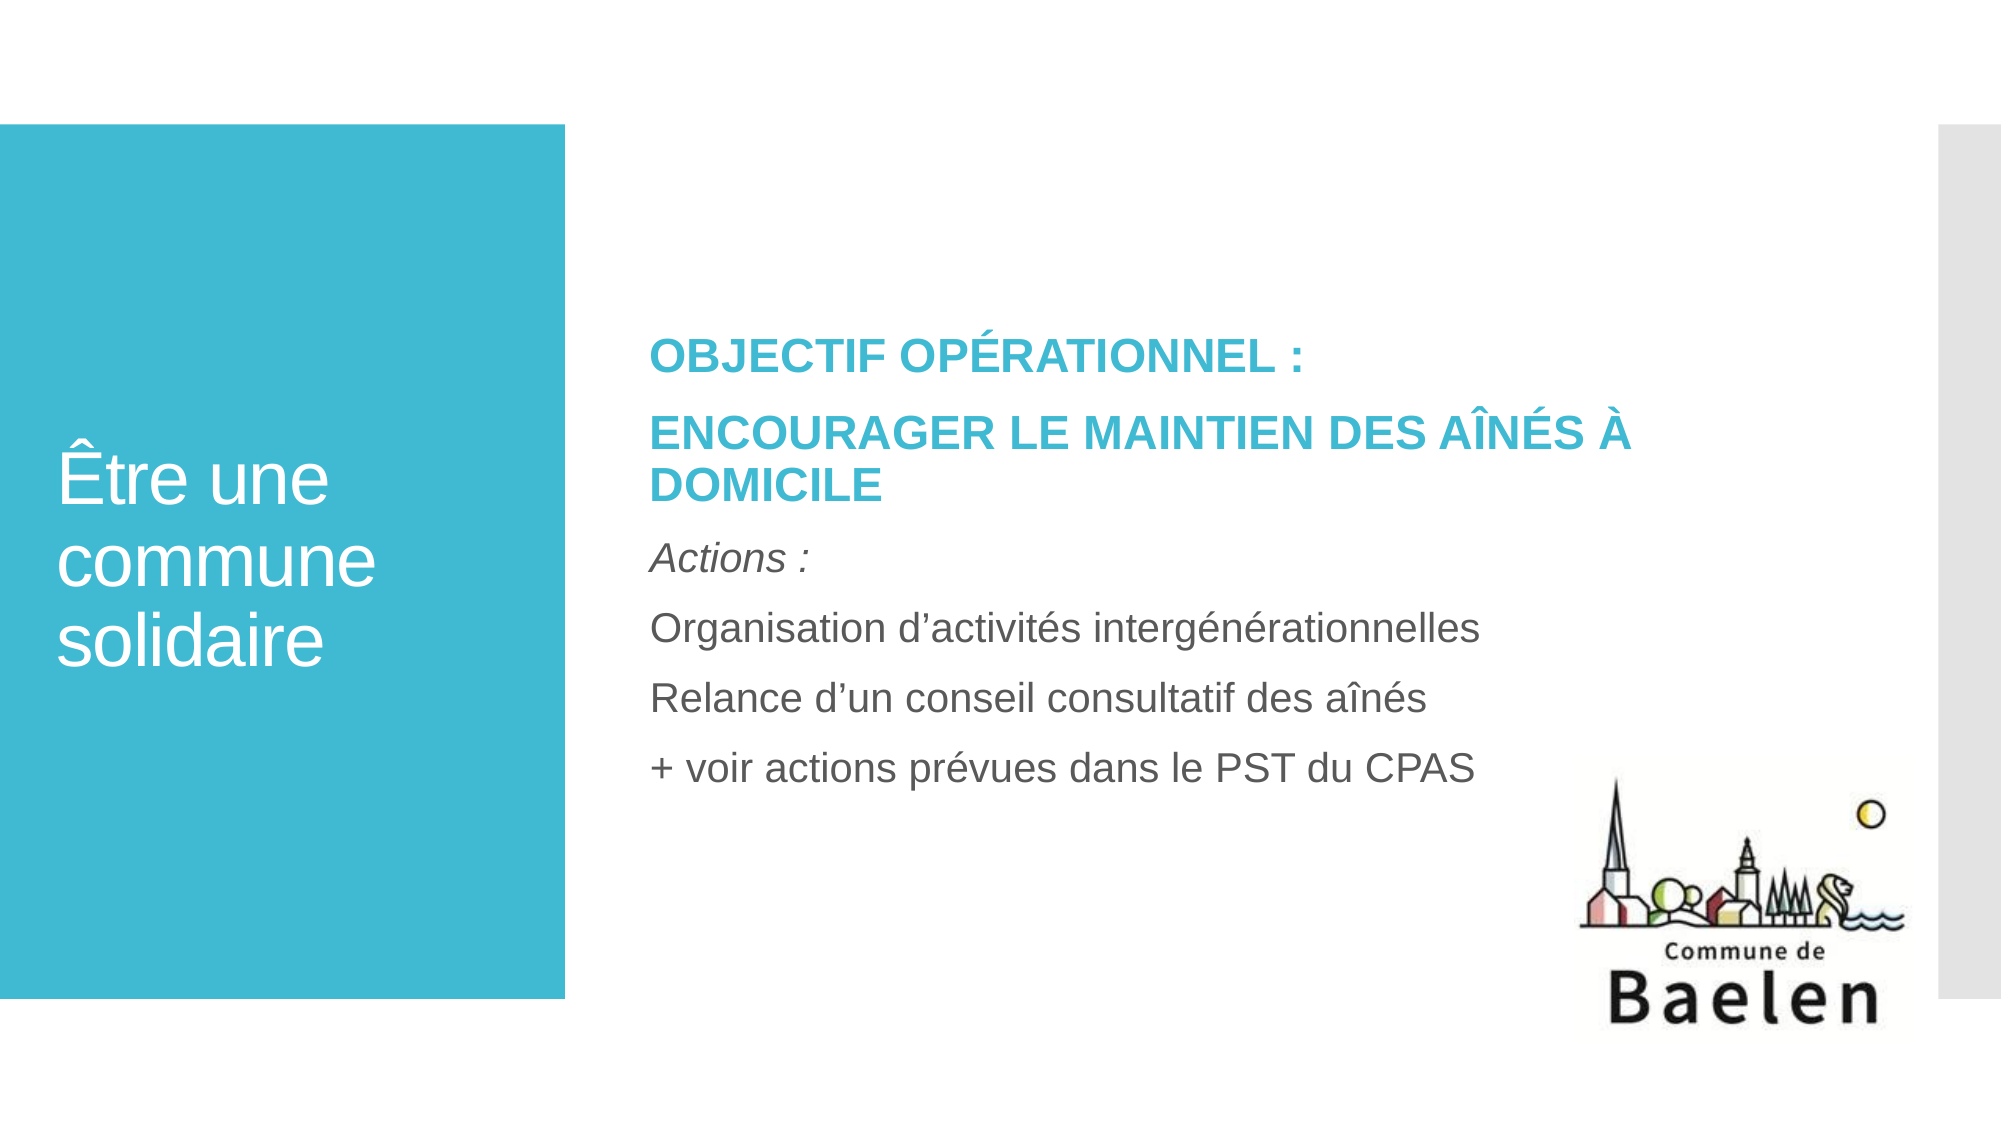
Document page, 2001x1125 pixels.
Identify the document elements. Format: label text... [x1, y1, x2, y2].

picture [1574, 755, 1914, 1043]
list Objectif opérationnel : Encourager le maintien des aînés à domicile Actions : Organisation d’activités intergénérationnelles Relance d’un conseil consultatif des aînés + voir actions prévues dans le PST du CPAS [634, 141, 1835, 982]
title Être une commune solidaire [41, 184, 525, 940]
